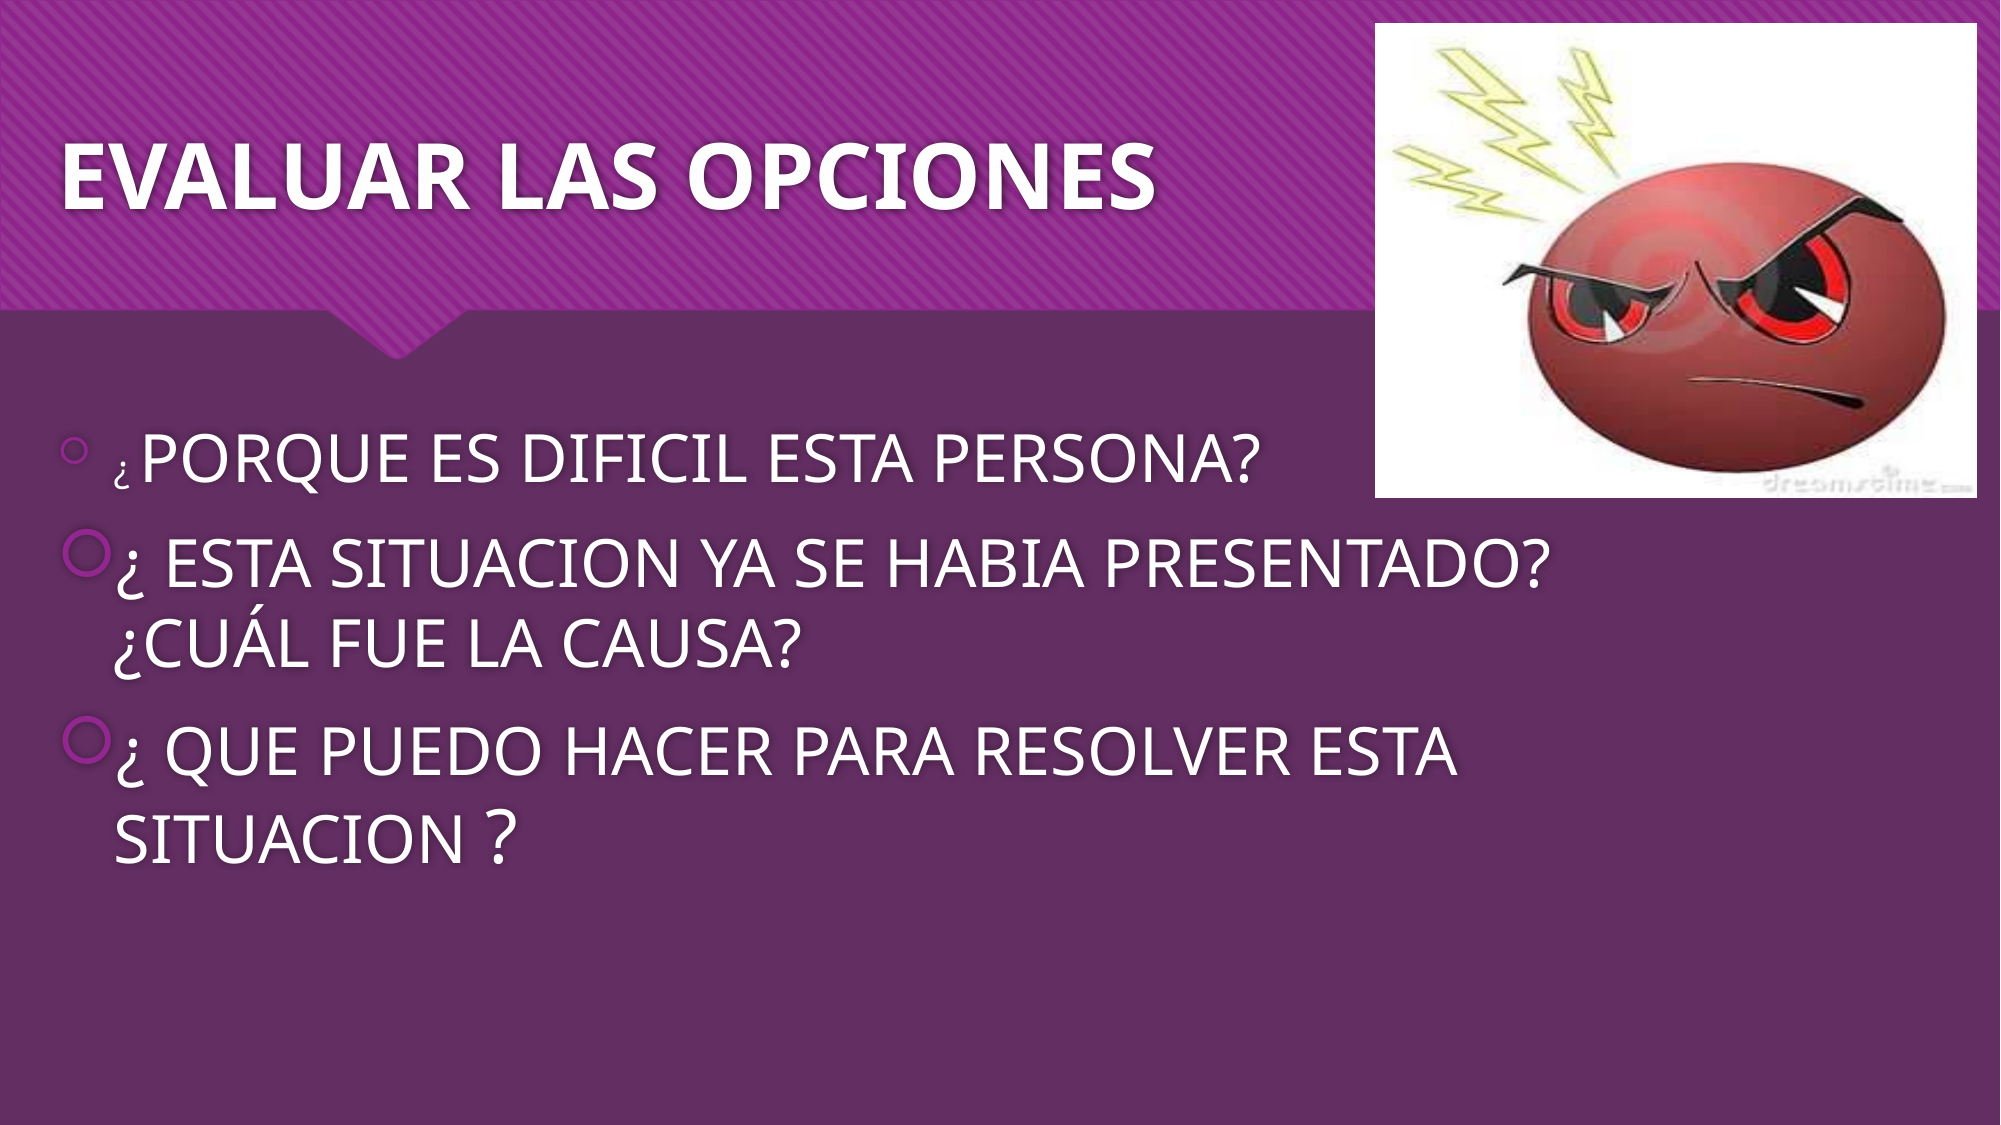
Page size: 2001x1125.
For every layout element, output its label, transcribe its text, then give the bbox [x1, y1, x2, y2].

list ¿ PORQUE ES DIFICIL ESTA PERSONA? ¿ ESTA SITUACION YA SE HABIA PRESENTADO? ¿CUÁL FUE LA CAUSA? ¿ QUE PUEDO HACER PARA RESOLVER ESTA SITUACION ? [42, 381, 1774, 978]
title EVALUAR LAS OPCIONES [42, 75, 1375, 235]
picture [1375, 22, 1977, 498]
